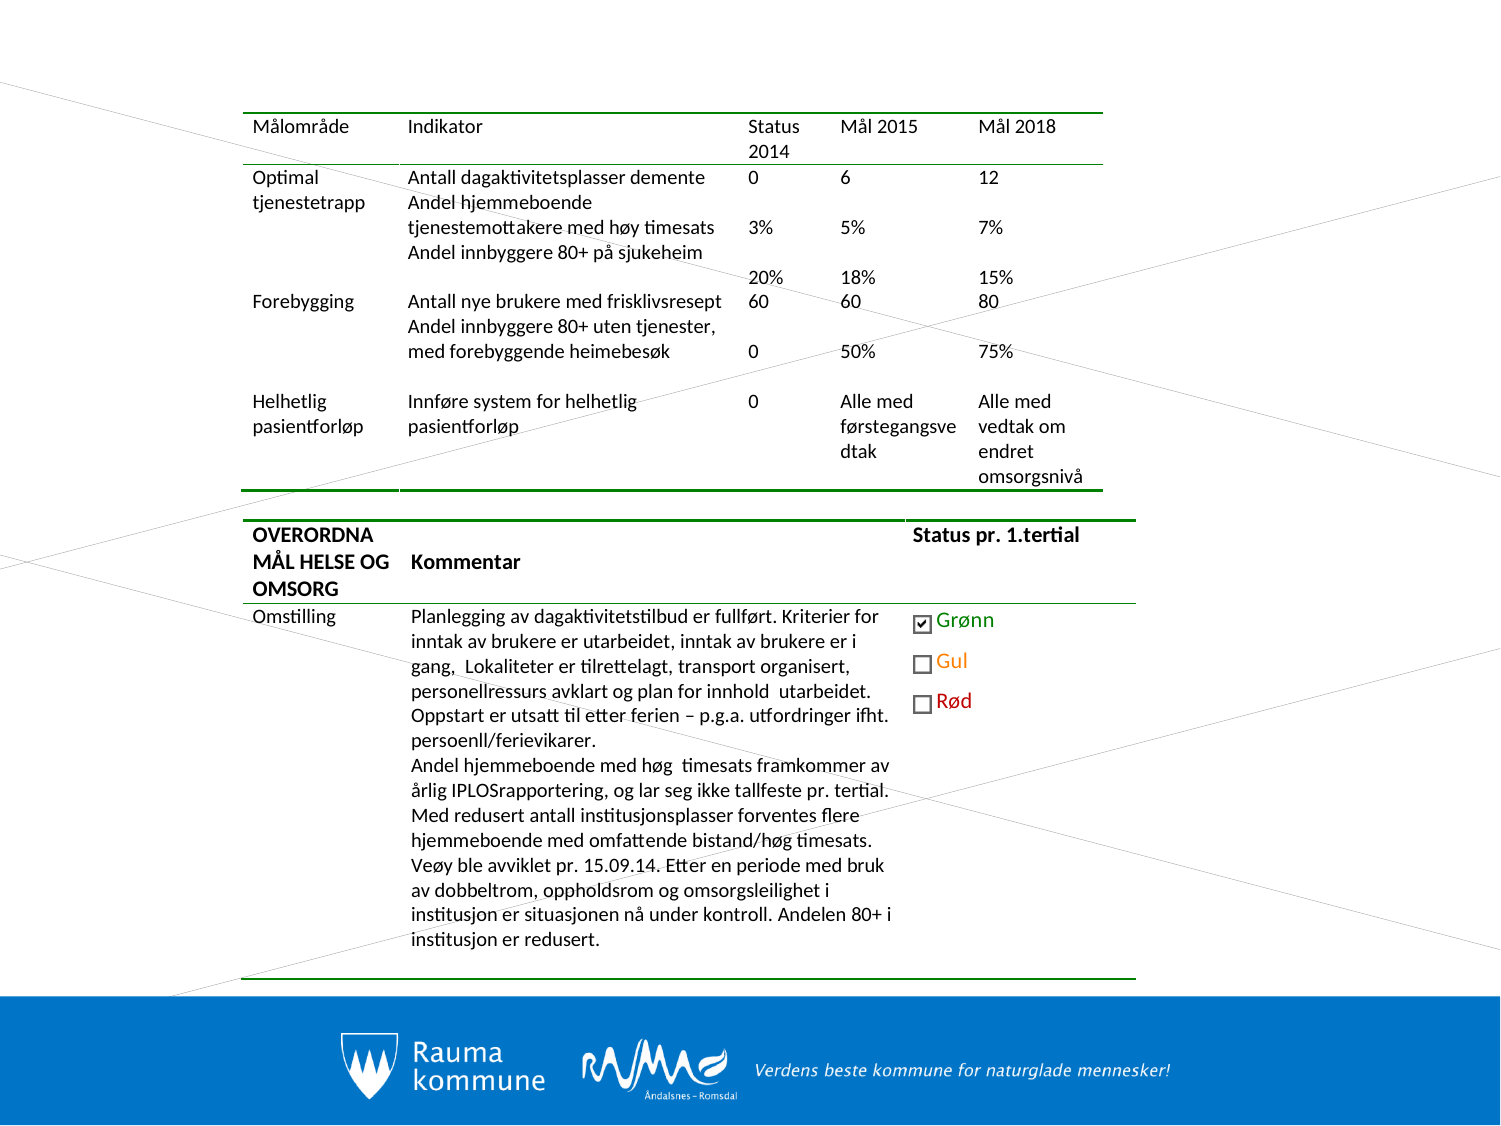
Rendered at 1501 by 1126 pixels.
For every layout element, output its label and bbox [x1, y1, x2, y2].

picture [341, 1033, 1501, 1126]
list [241, 111, 1138, 1006]
